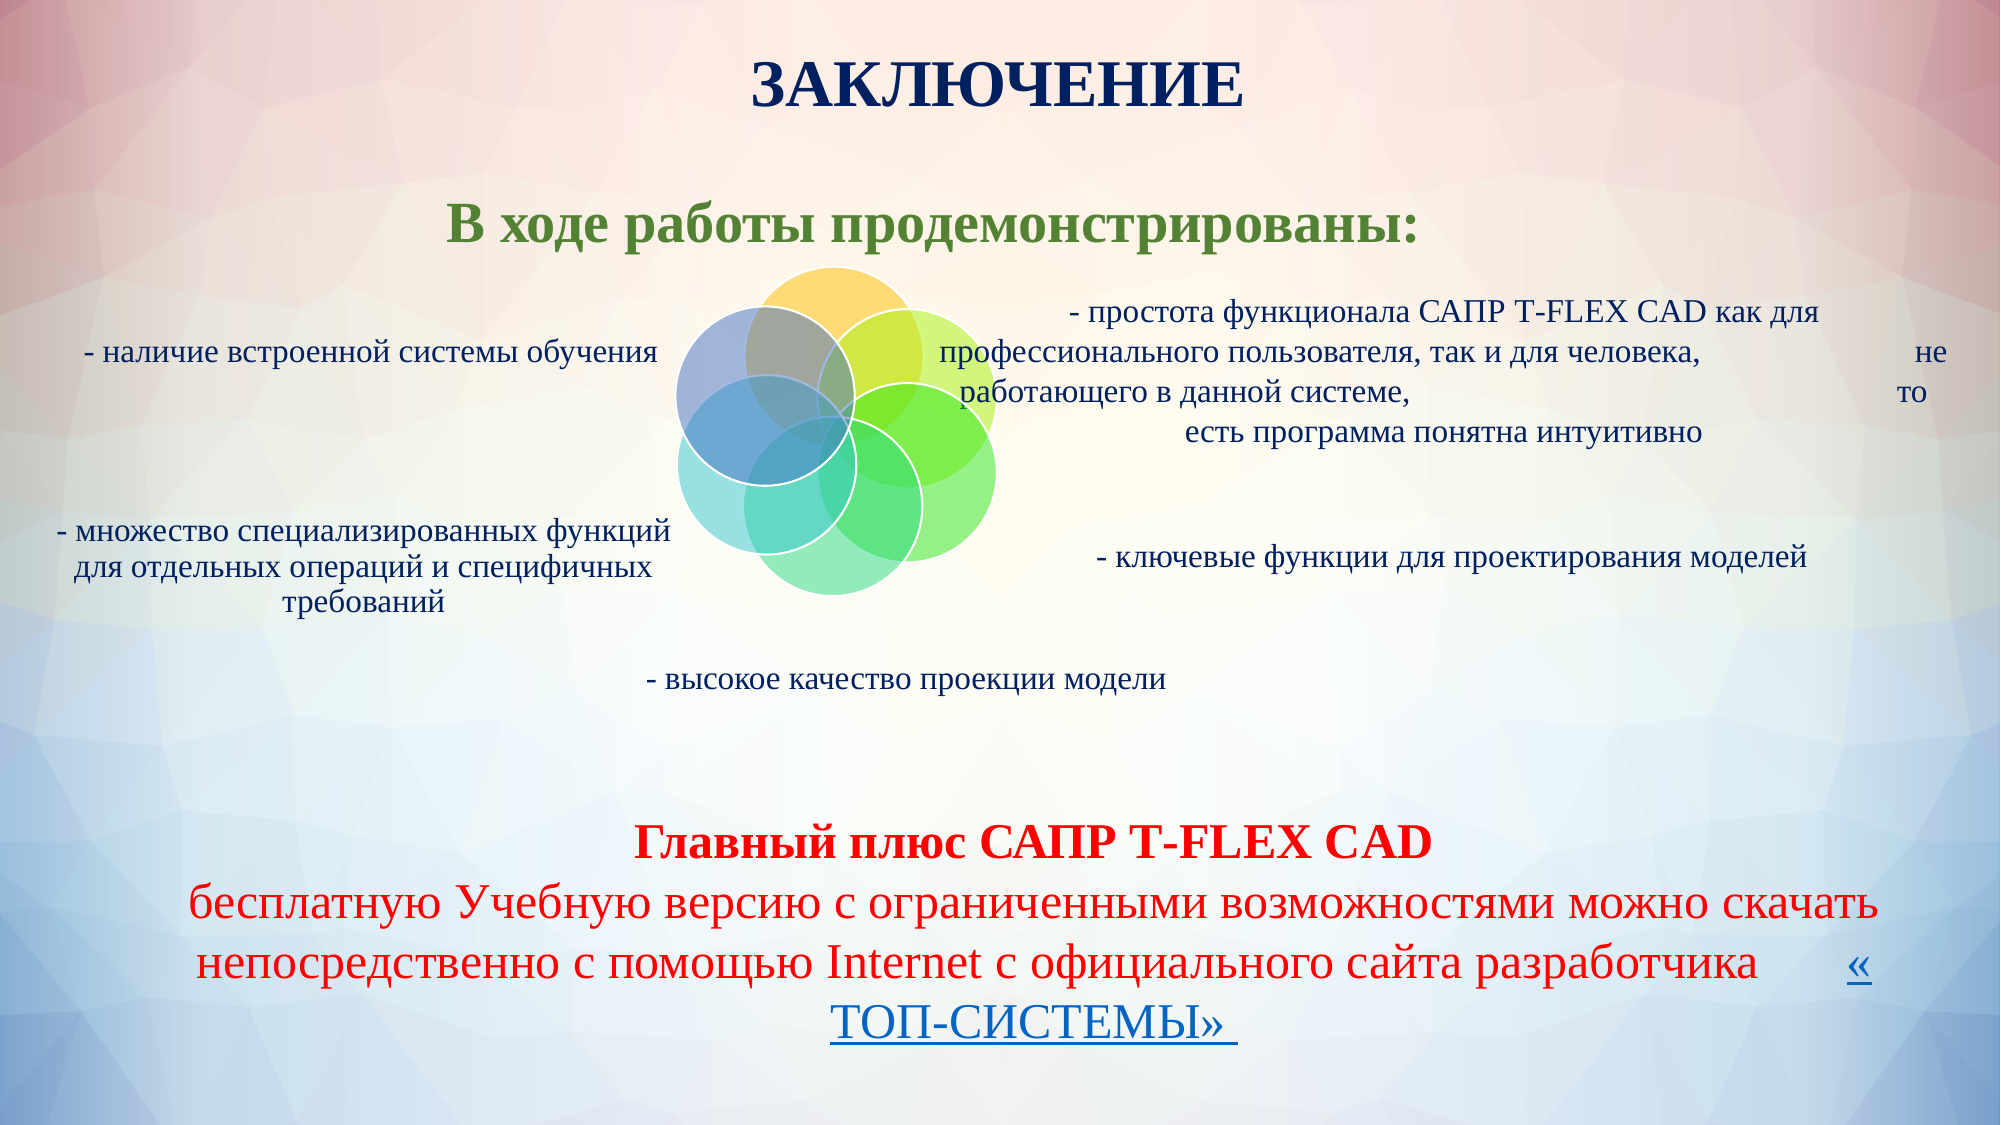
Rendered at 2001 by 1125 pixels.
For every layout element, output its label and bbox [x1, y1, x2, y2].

text_box [46, 153, 1950, 736]
picture [0, 0, 2000, 1125]
